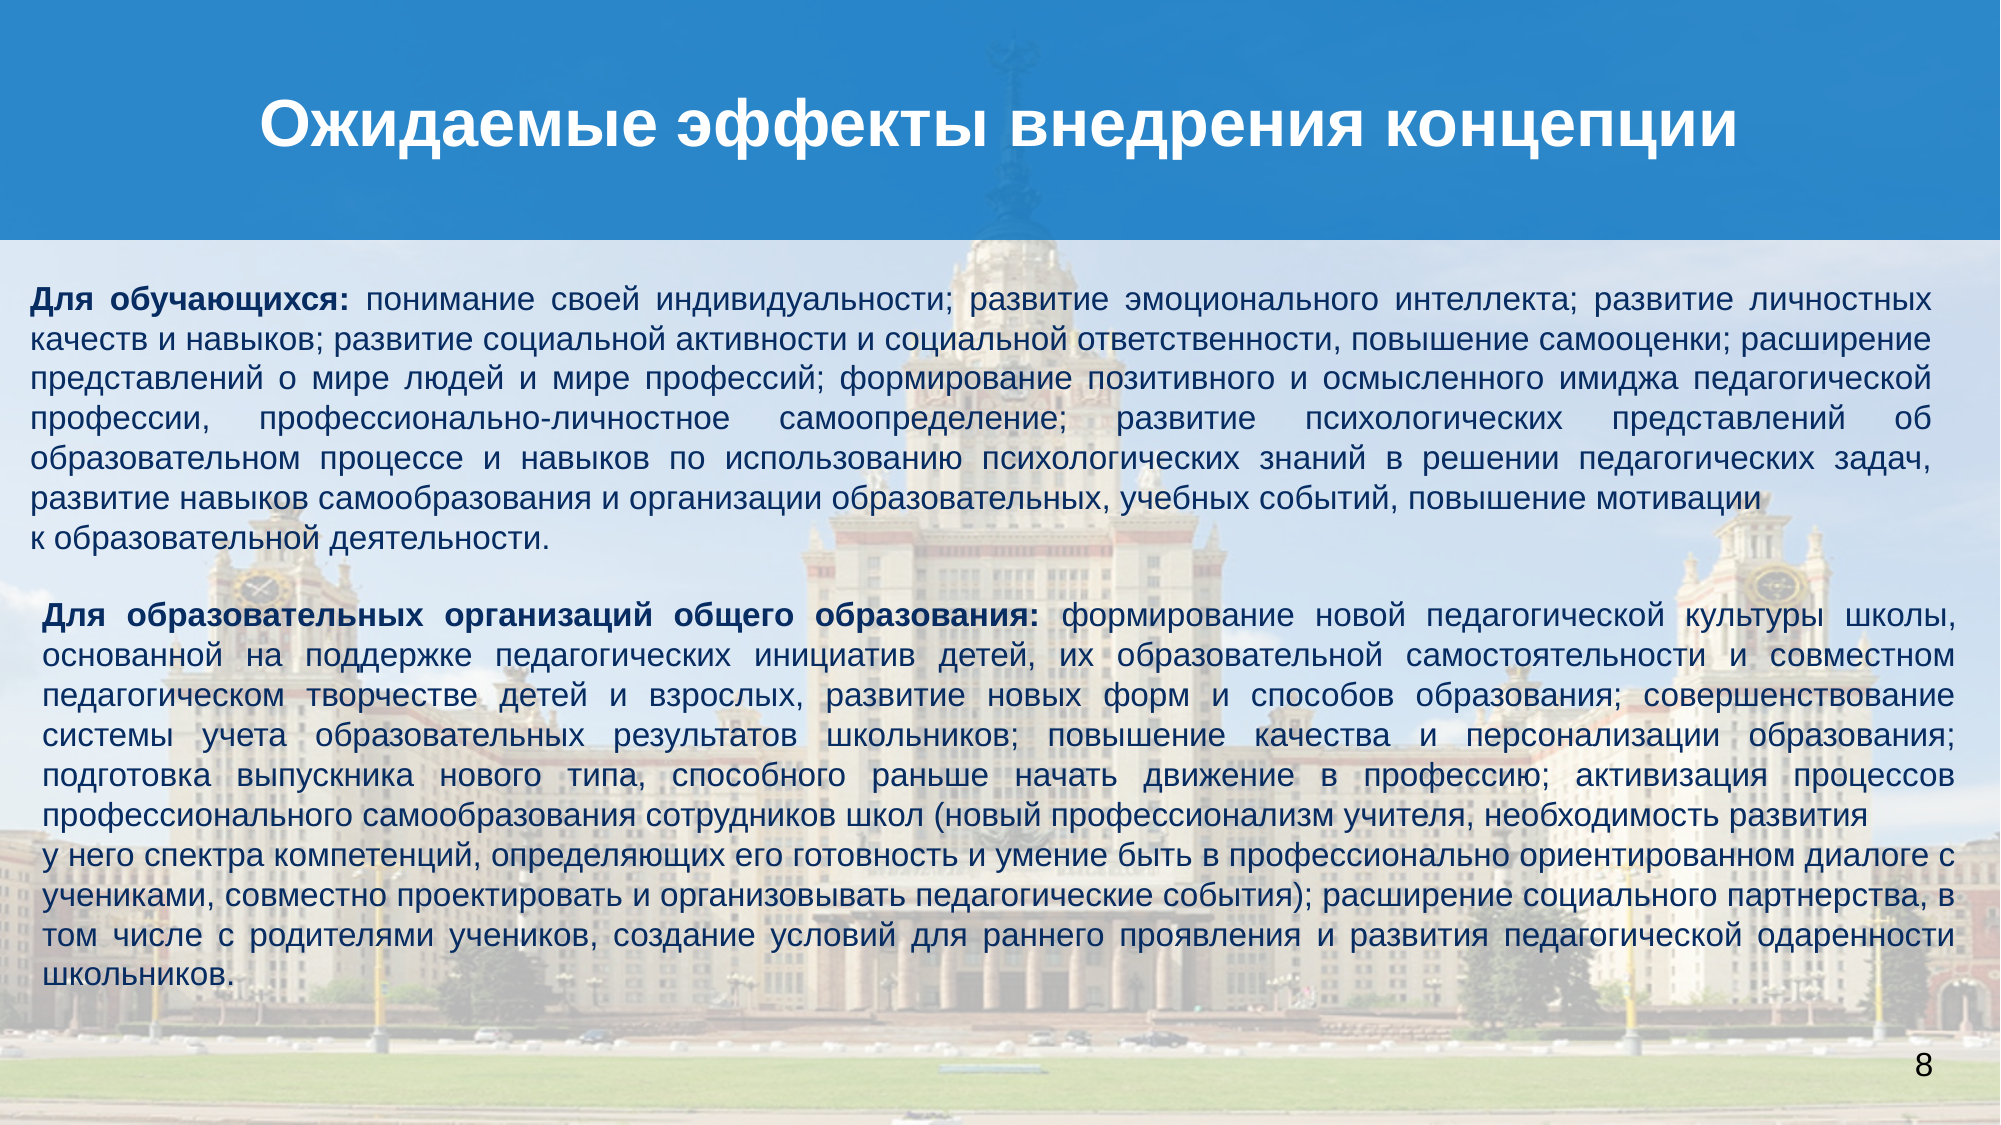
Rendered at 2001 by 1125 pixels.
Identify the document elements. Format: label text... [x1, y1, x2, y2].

text_box Ожидаемые эффекты внедрения концепции [0, 0, 2000, 241]
text_box Для образовательных организаций общего образования: формирование новой педагогической культуры школы, основанной на поддержке педагогических инициатив детей, их образовательной самостоятельности и совместном педагогическом творчестве детей и взрослых, развитие новых форм и способов образования; совершенствование системы учета образовательных результатов школьников; повышение качества и персонализации образования; подготовка выпускника нового типа, способного раньше начать движение в профессию; активизация процессов профессионального самообразования сотрудников школ (новый профессионализм учителя, необходимость развития у него спектра компетенций, определяющих его готовность и умение быть в профессионально ориентированном диалоге с учениками, совместно проектировать и организовывать педагогические события); расширение социального партнерства, в том числе с родителями учеников, создание условий для раннего проявления и развития педагогической одаренности школьников. [27, 585, 1973, 1000]
text_box 8 [1900, 1035, 1952, 1091]
text_box Для обучающихся: понимание своей индивидуальности; развитие эмоционального интеллекта; развитие личностных качеств и навыков; развитие социальной активности и социальной ответственности, повышение самооценки; расширение представлений о мире людей и мире профессий; формирование позитивного и осмысленного имиджа педагогической профессии, профессионально-личностное самоопределение; развитие психологических представлений об образовательном процессе и навыков по использованию психологических знаний в решении педагогических задач, развитие навыков самообразования и организации образовательных, учебных событий, повышение мотивации к образовательной деятельности. [15, 269, 1950, 604]
